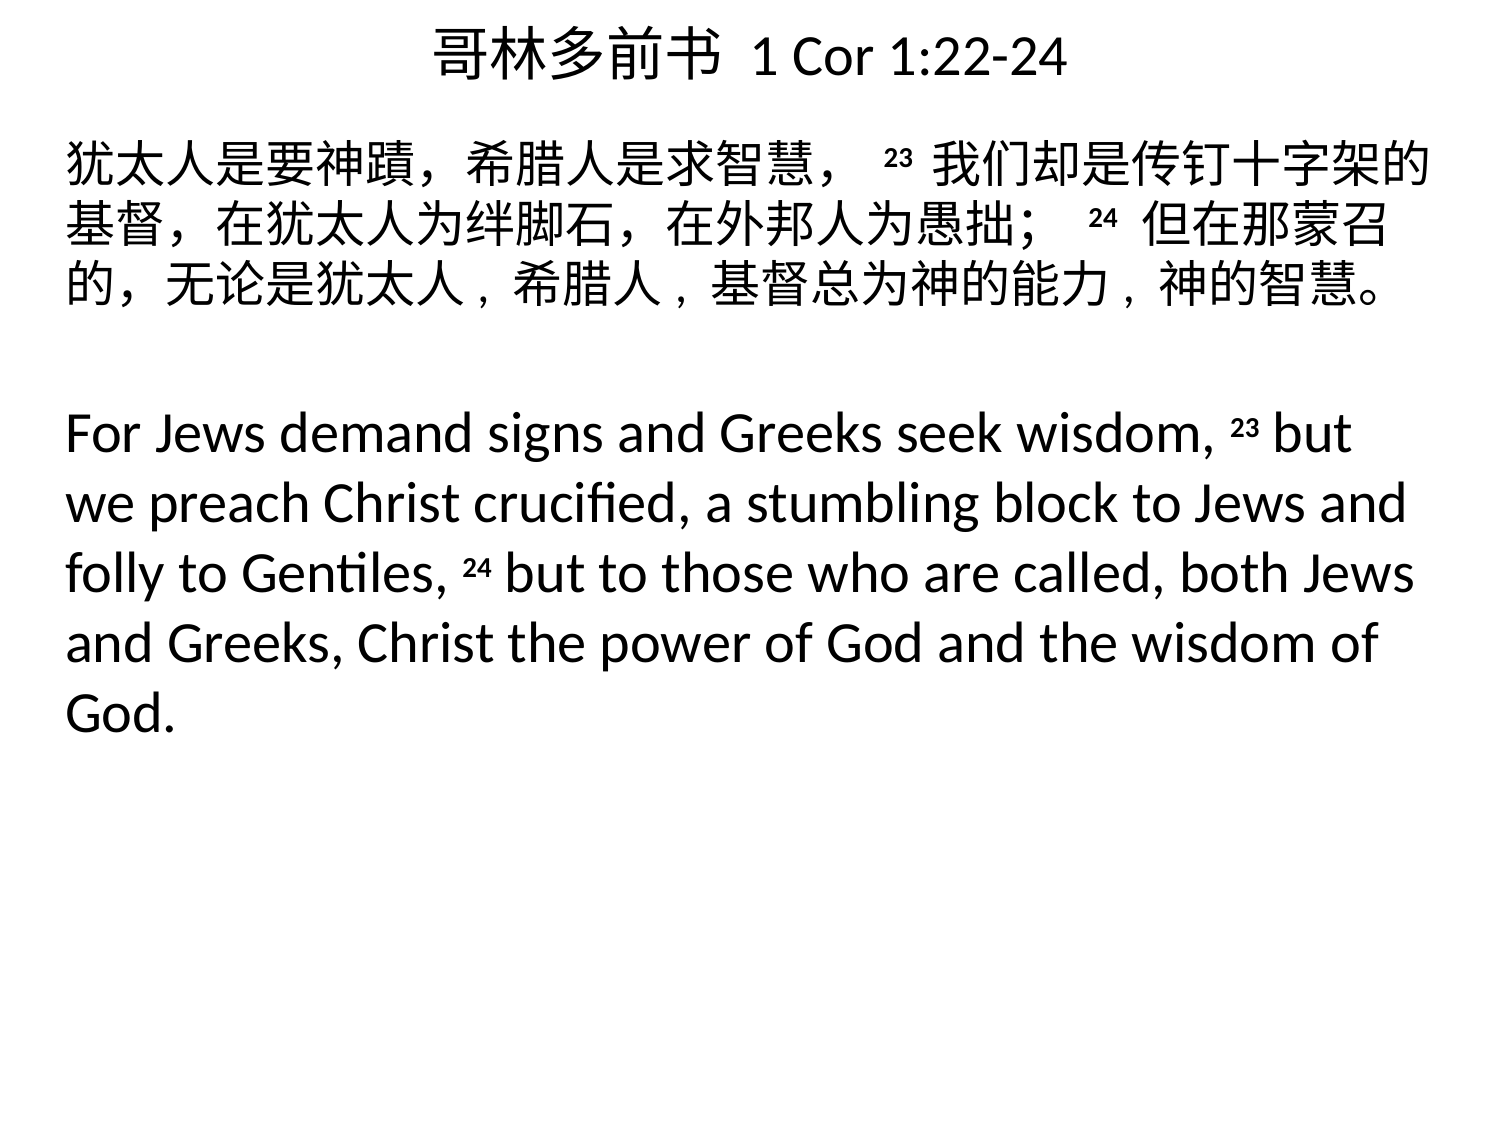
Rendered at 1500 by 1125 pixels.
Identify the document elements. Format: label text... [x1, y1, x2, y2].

title 哥林多前书 1 Cor 1:22-24 [75, 0, 1425, 105]
list 犹太人是要神蹟，希腊人是求智慧， 23 我们却是传钉十字架的基督，在犹太人为绊脚石，在外邦人为愚拙； 24 但在那蒙召的，无论是犹太人, 希腊人, 基督总为神的能力, 神的智慧。 For Jews demand signs and Greeks seek wisdom, 23 but we preach Christ crucified, a stumbling block to Jews and folly to Gentiles, 24 but to those who are called, both Jews and Greeks, Christ the power of God and the wisdom of God. [50, 125, 1450, 955]
